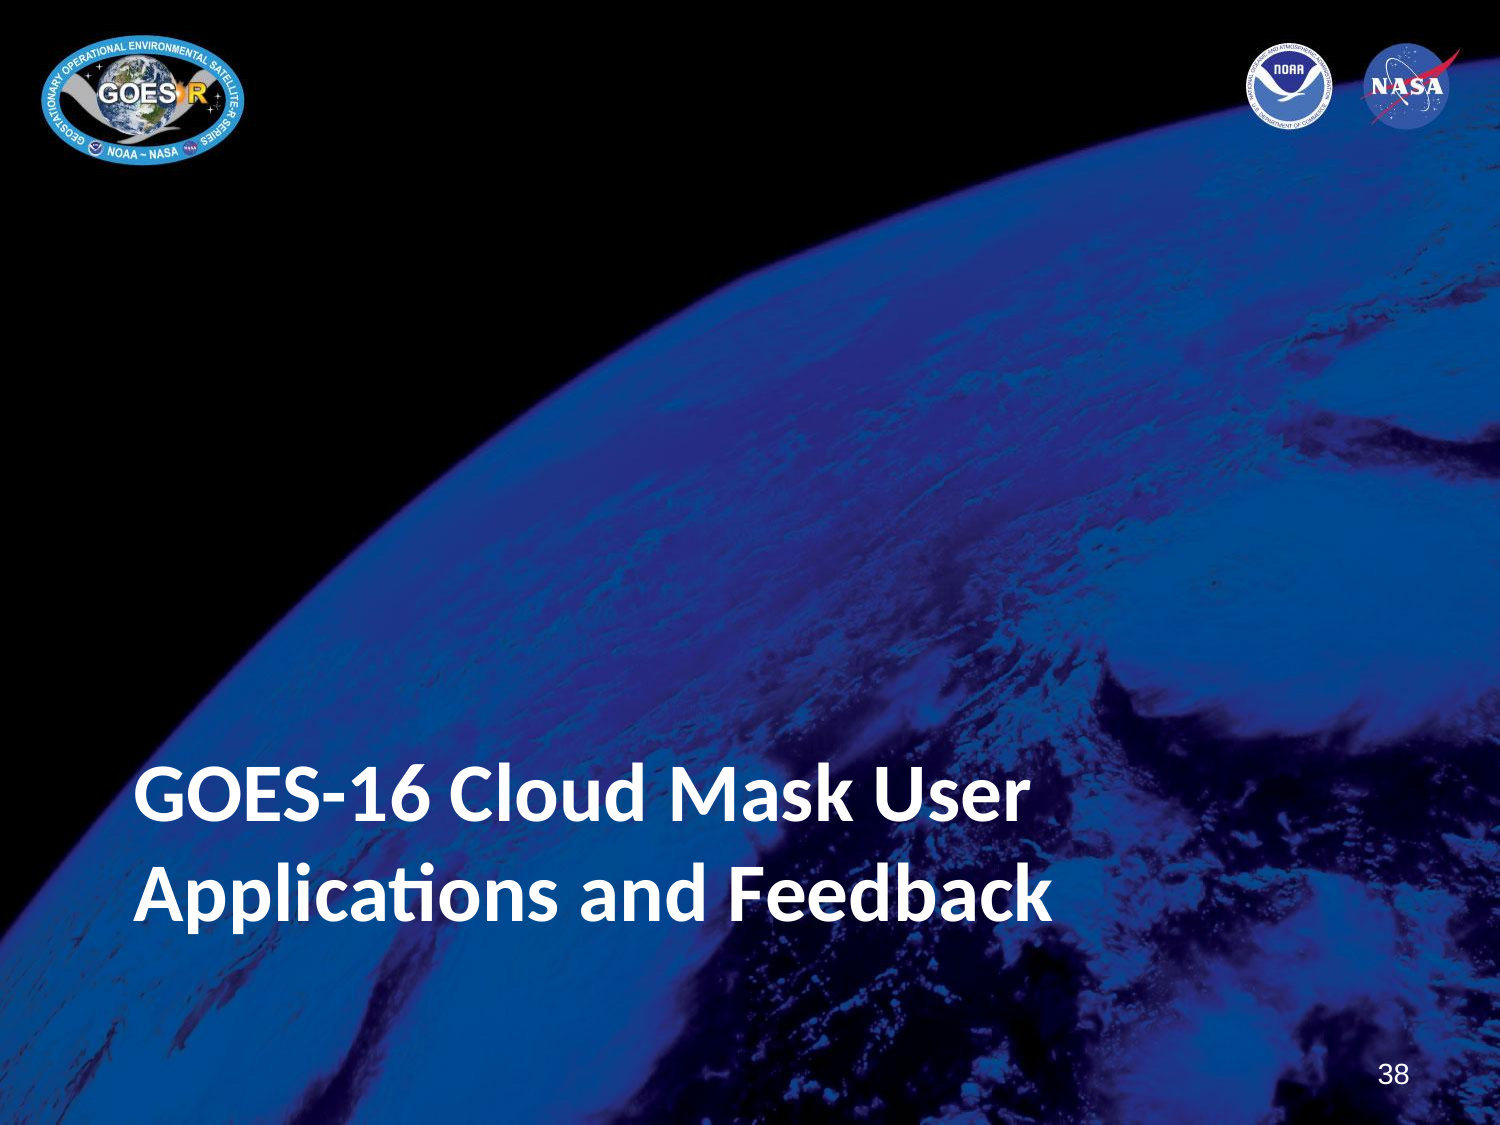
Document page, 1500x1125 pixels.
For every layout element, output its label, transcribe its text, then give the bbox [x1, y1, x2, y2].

title GOES-16 Cloud Mask User Applications and Feedback [118, 722, 1394, 947]
picture [0, 0, 1500, 1125]
slide_number 38 [1074, 1042, 1425, 1103]
